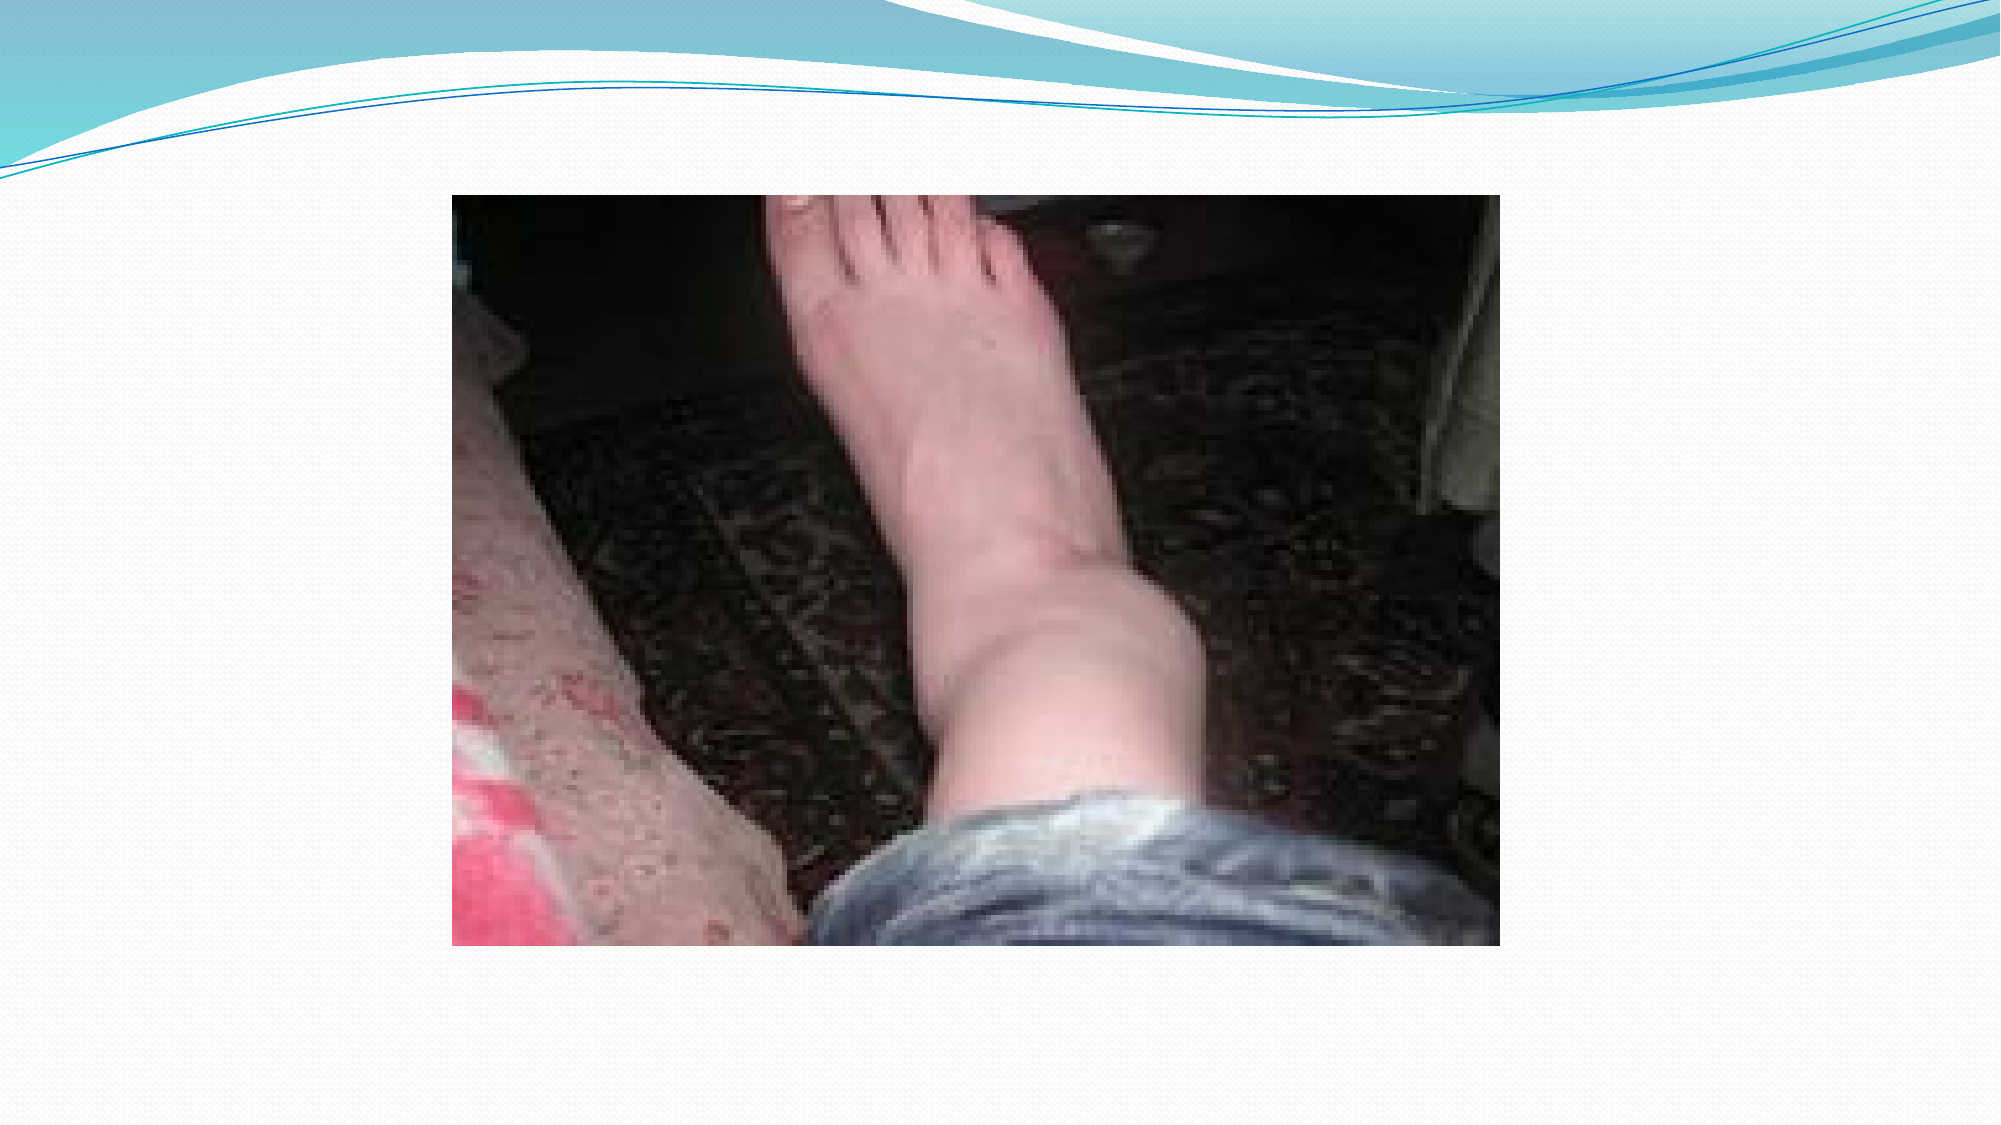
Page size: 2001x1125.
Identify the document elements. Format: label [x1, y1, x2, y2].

list [452, 195, 1501, 947]
